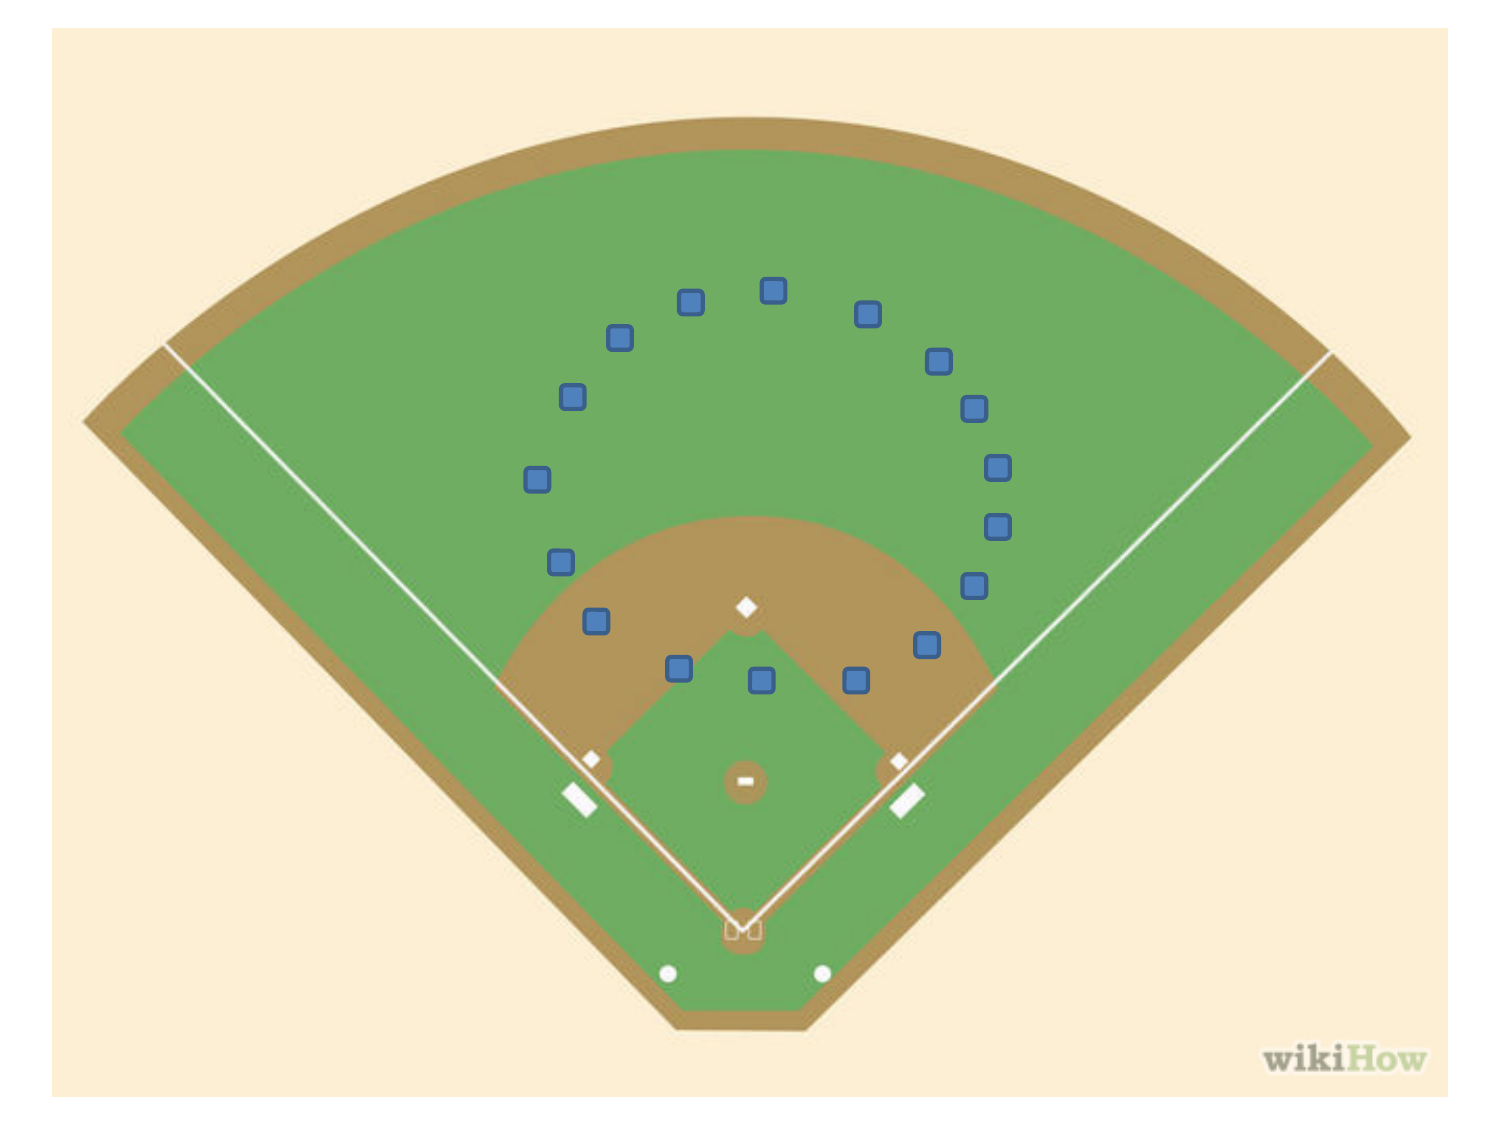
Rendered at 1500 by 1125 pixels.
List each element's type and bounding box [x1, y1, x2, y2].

picture [51, 27, 1449, 1098]
